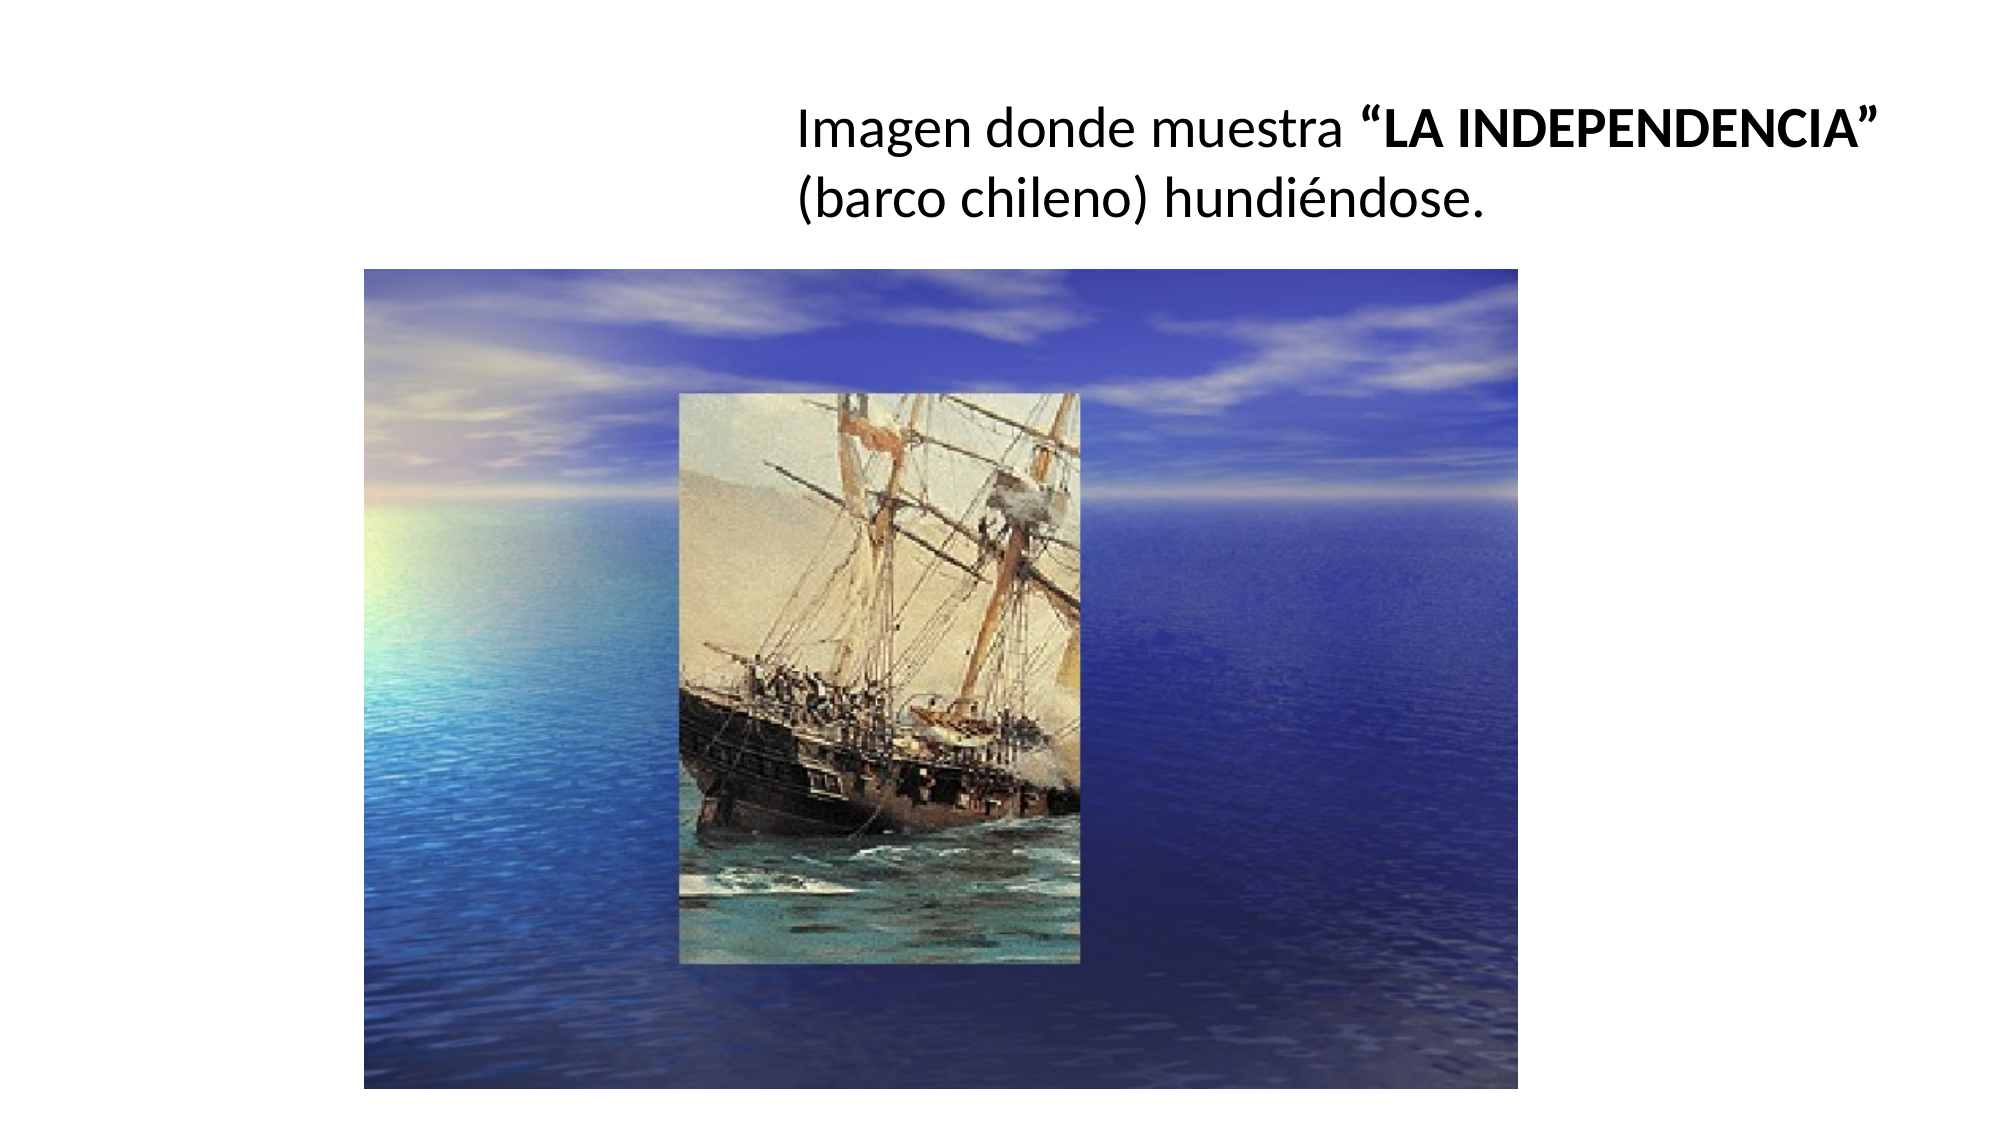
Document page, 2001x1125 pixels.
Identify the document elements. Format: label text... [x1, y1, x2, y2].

picture [364, 269, 1518, 1089]
text_box Imagen donde muestra “LA INDEPENDENCIA” (barco chileno) hundiéndose. [782, 81, 1959, 237]
